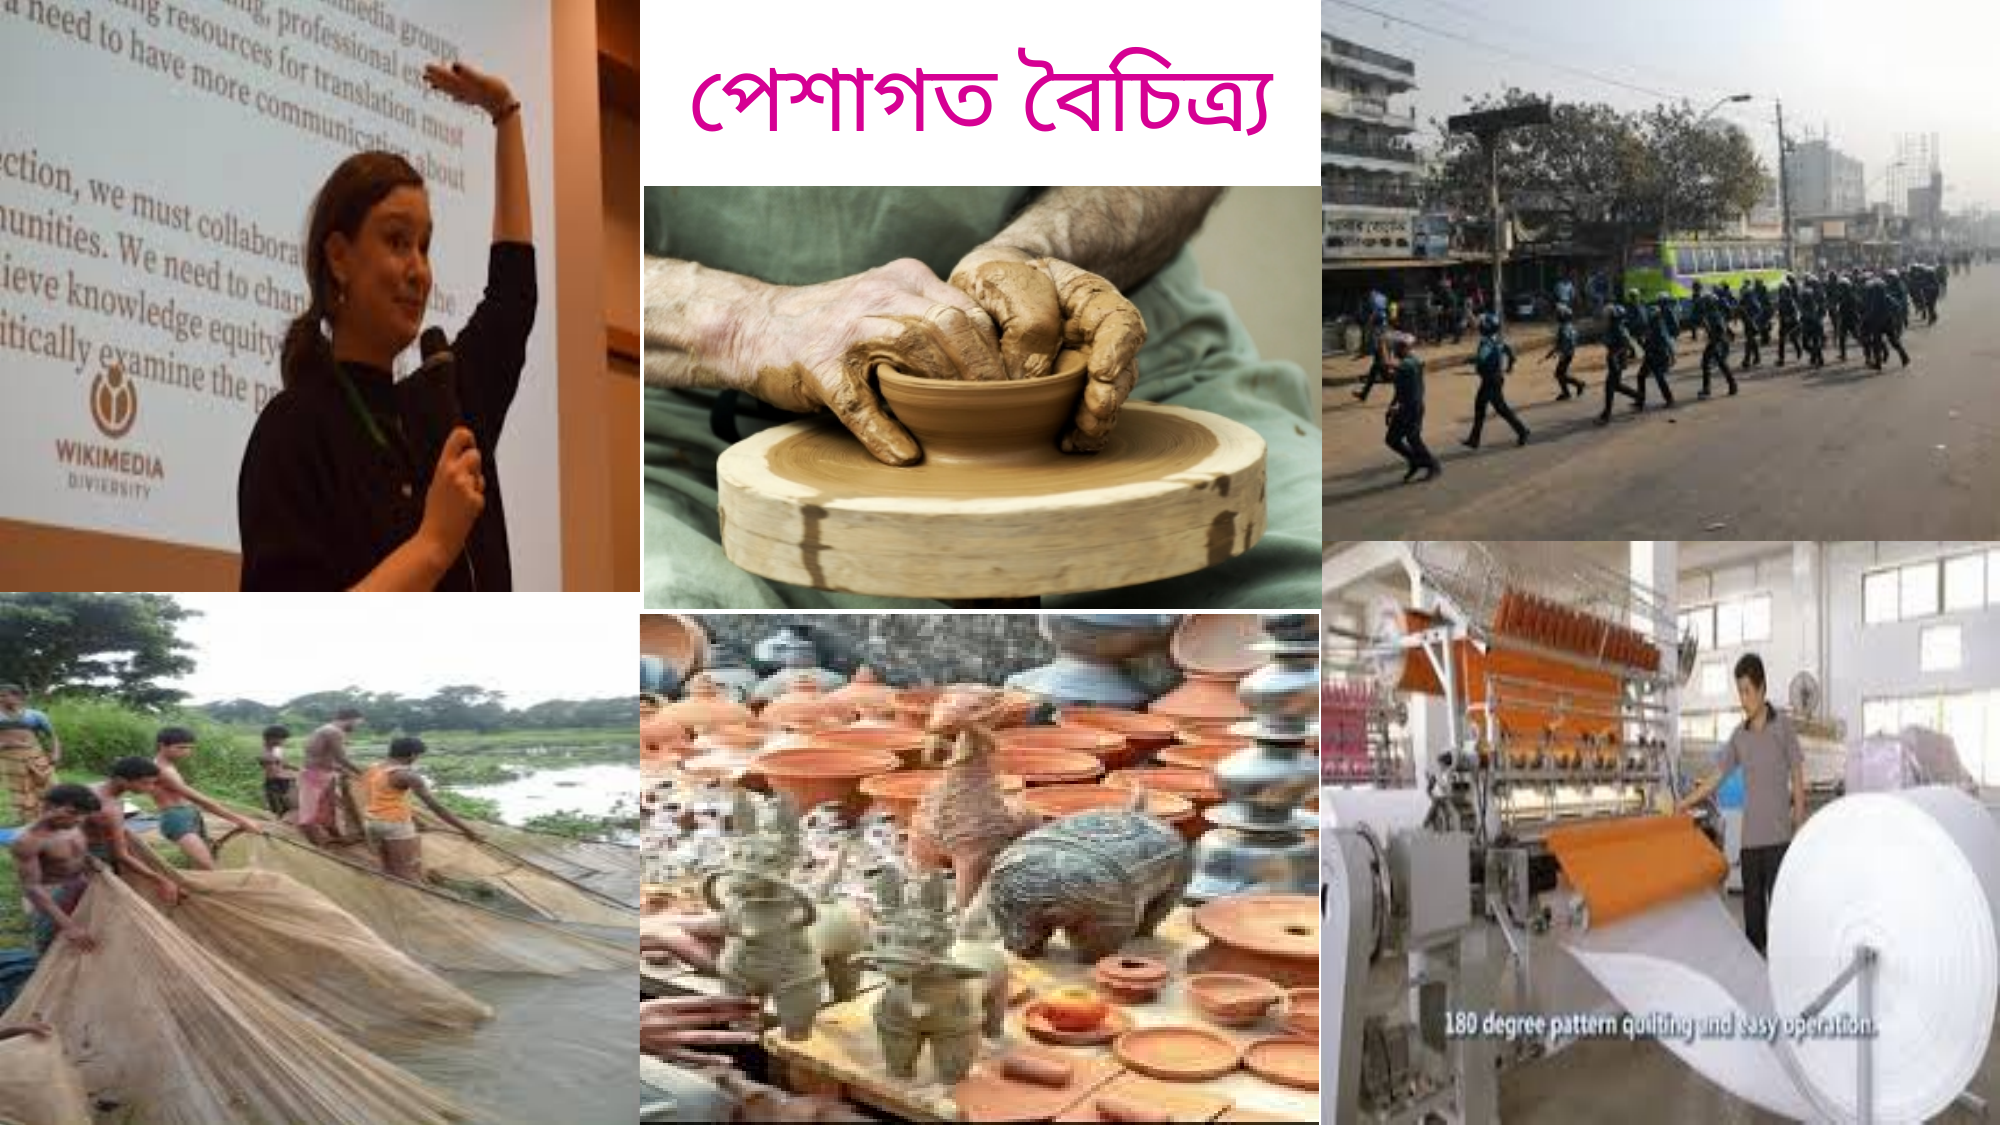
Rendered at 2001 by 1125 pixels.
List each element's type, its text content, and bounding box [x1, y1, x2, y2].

picture [0, 0, 1319, 1125]
picture [644, 0, 2000, 1125]
text_box পেশাগত বৈচিত্র্য [663, 32, 1299, 157]
